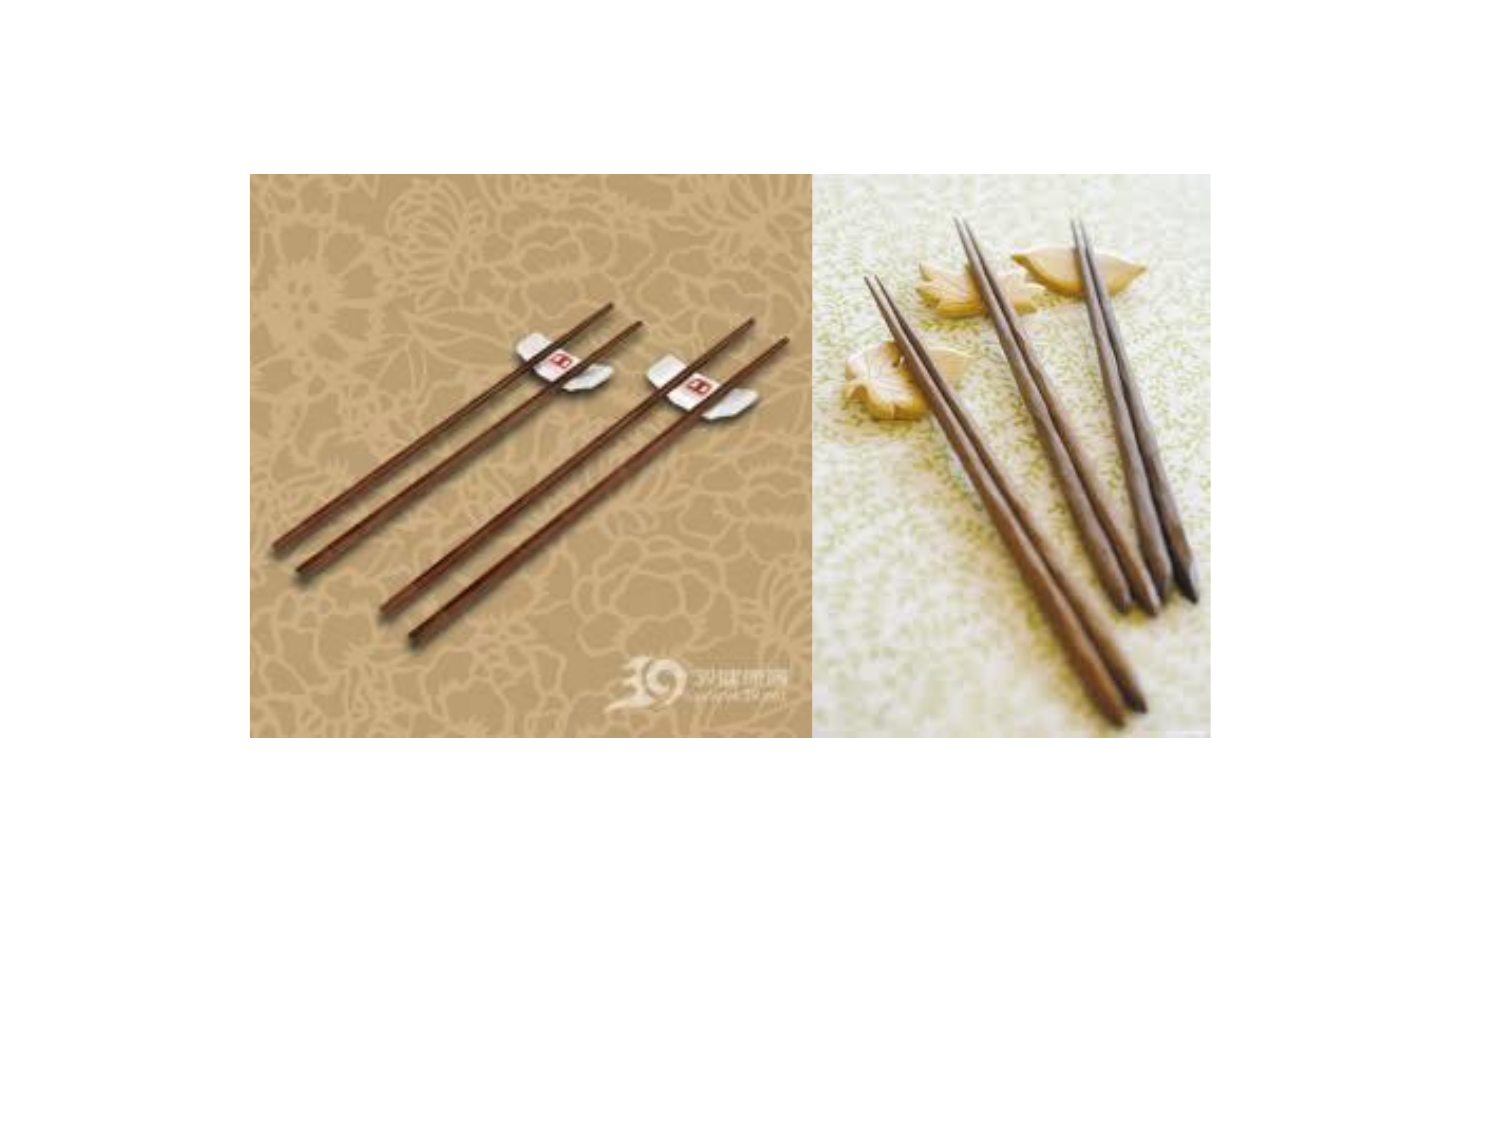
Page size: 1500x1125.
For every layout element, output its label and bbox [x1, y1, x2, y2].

text_box [249, 174, 813, 738]
text_box [813, 174, 1211, 738]
